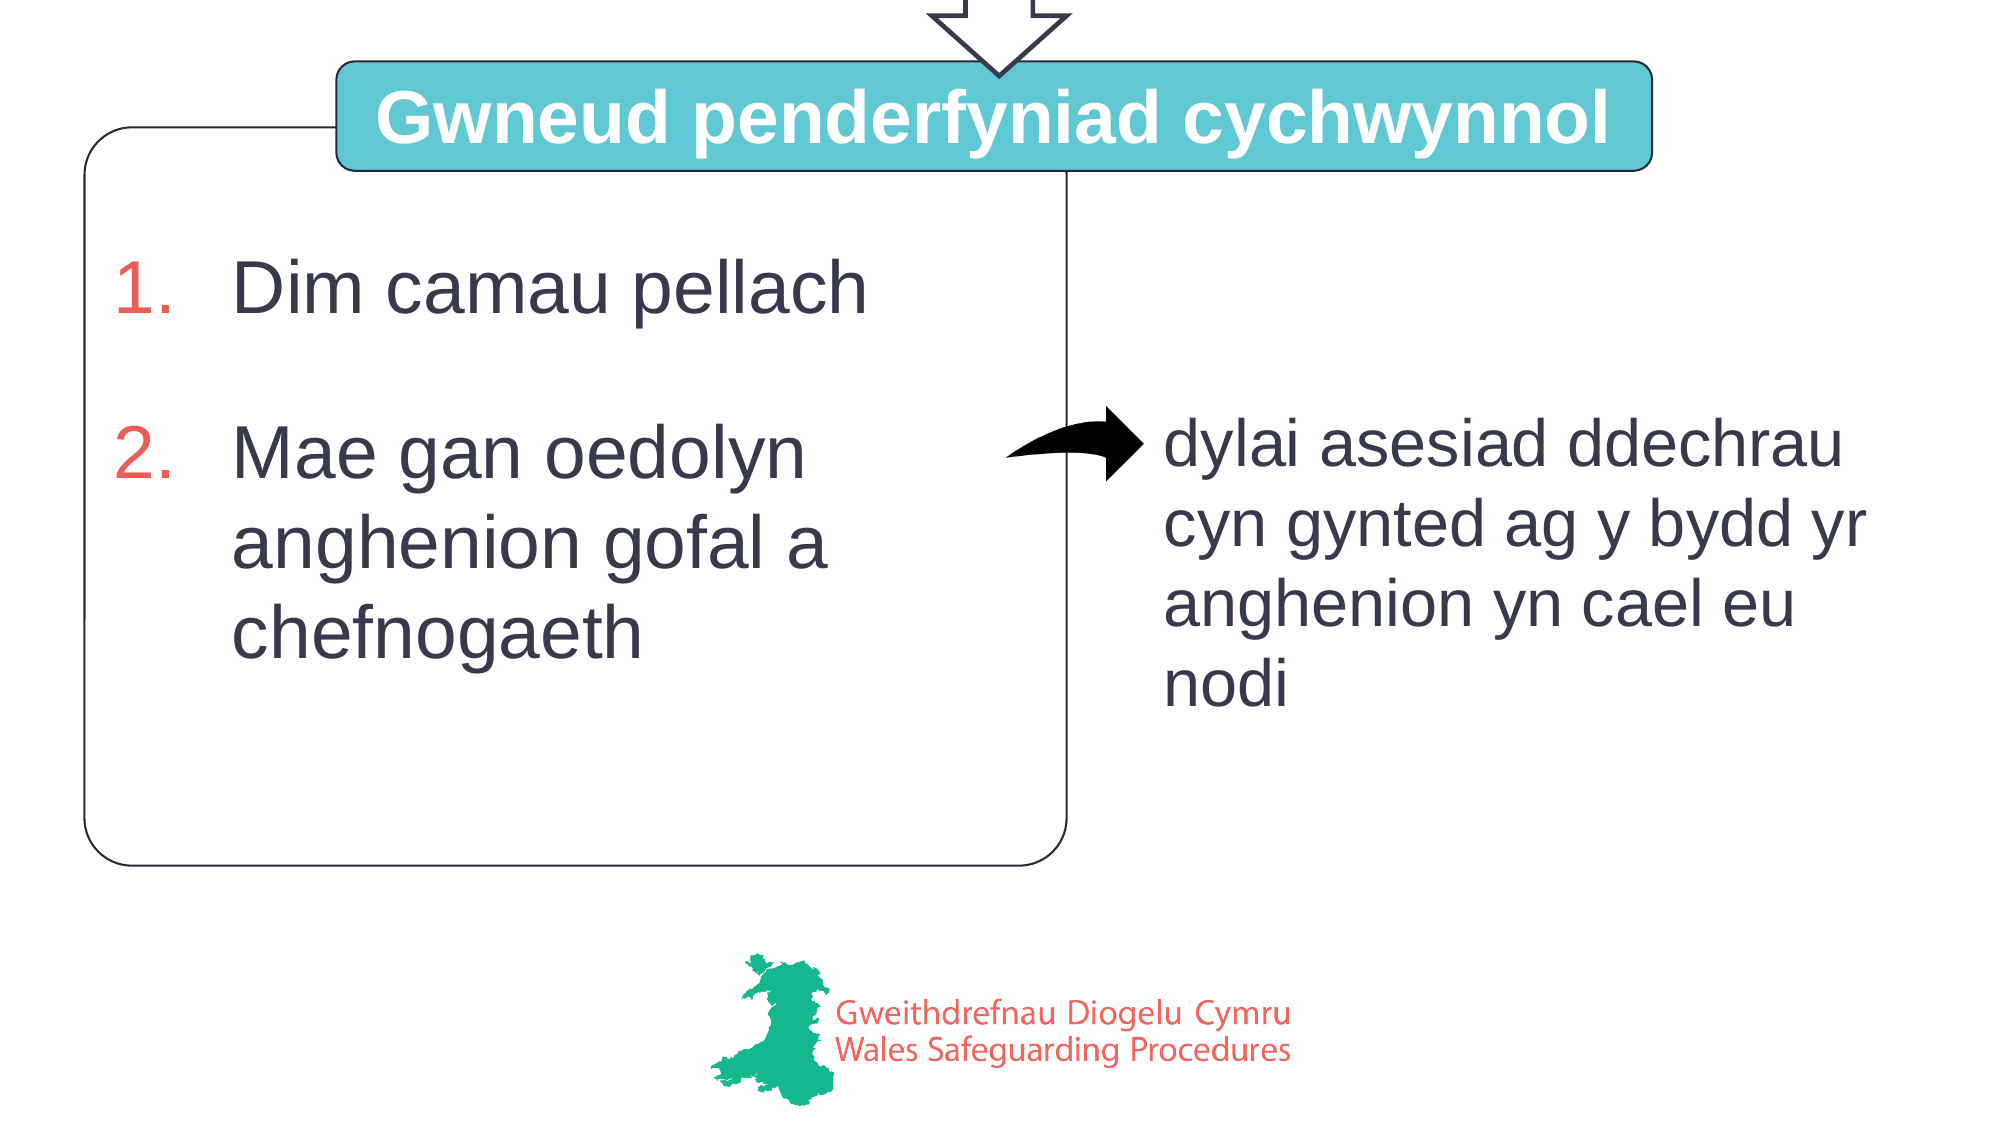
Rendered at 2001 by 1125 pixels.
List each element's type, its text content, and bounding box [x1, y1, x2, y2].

text_box dylai asesiad ddechrau cyn gynted ag y bydd yr anghenion yn cael eu nodi [1149, 392, 1950, 728]
picture [710, 953, 1290, 1106]
text_box [929, 0, 1070, 78]
text_box Dim camau pellach Mae gan oedolyn anghenion gofal a chefnogaeth [83, 126, 1068, 867]
text_box Gwneud penderfyniad cychwynnol [335, 60, 1654, 172]
picture [999, 368, 1150, 519]
